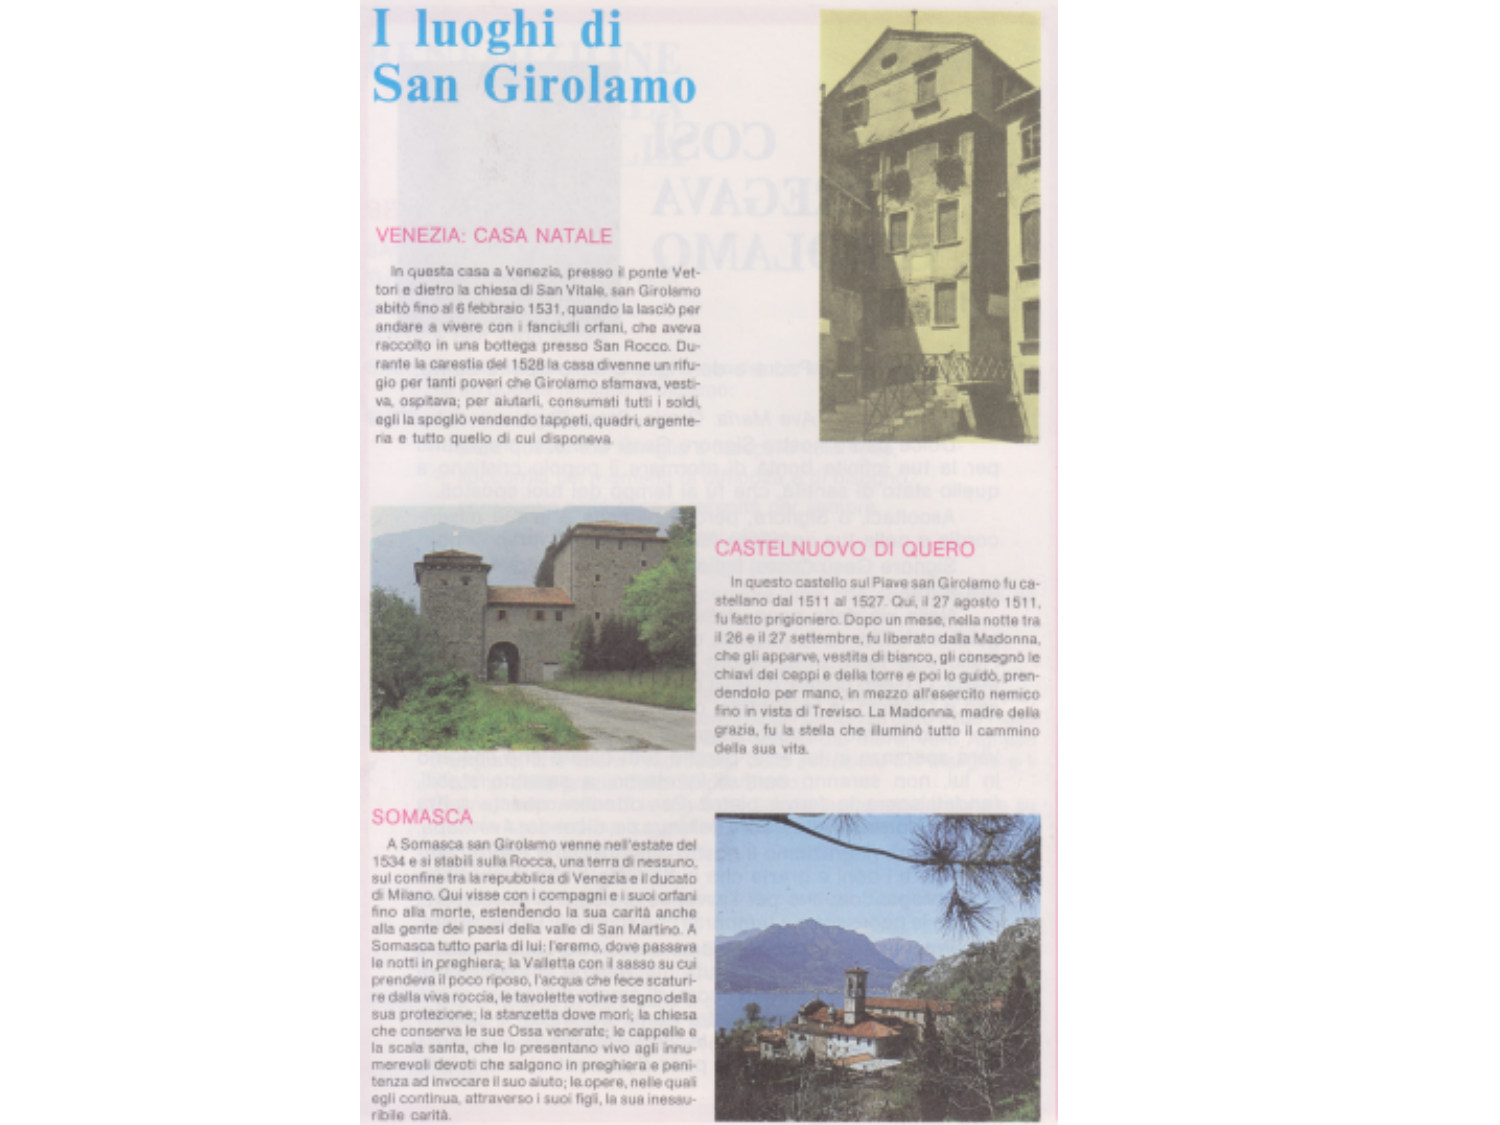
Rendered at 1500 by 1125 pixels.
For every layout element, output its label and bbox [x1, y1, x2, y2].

list [359, 0, 1058, 1125]
